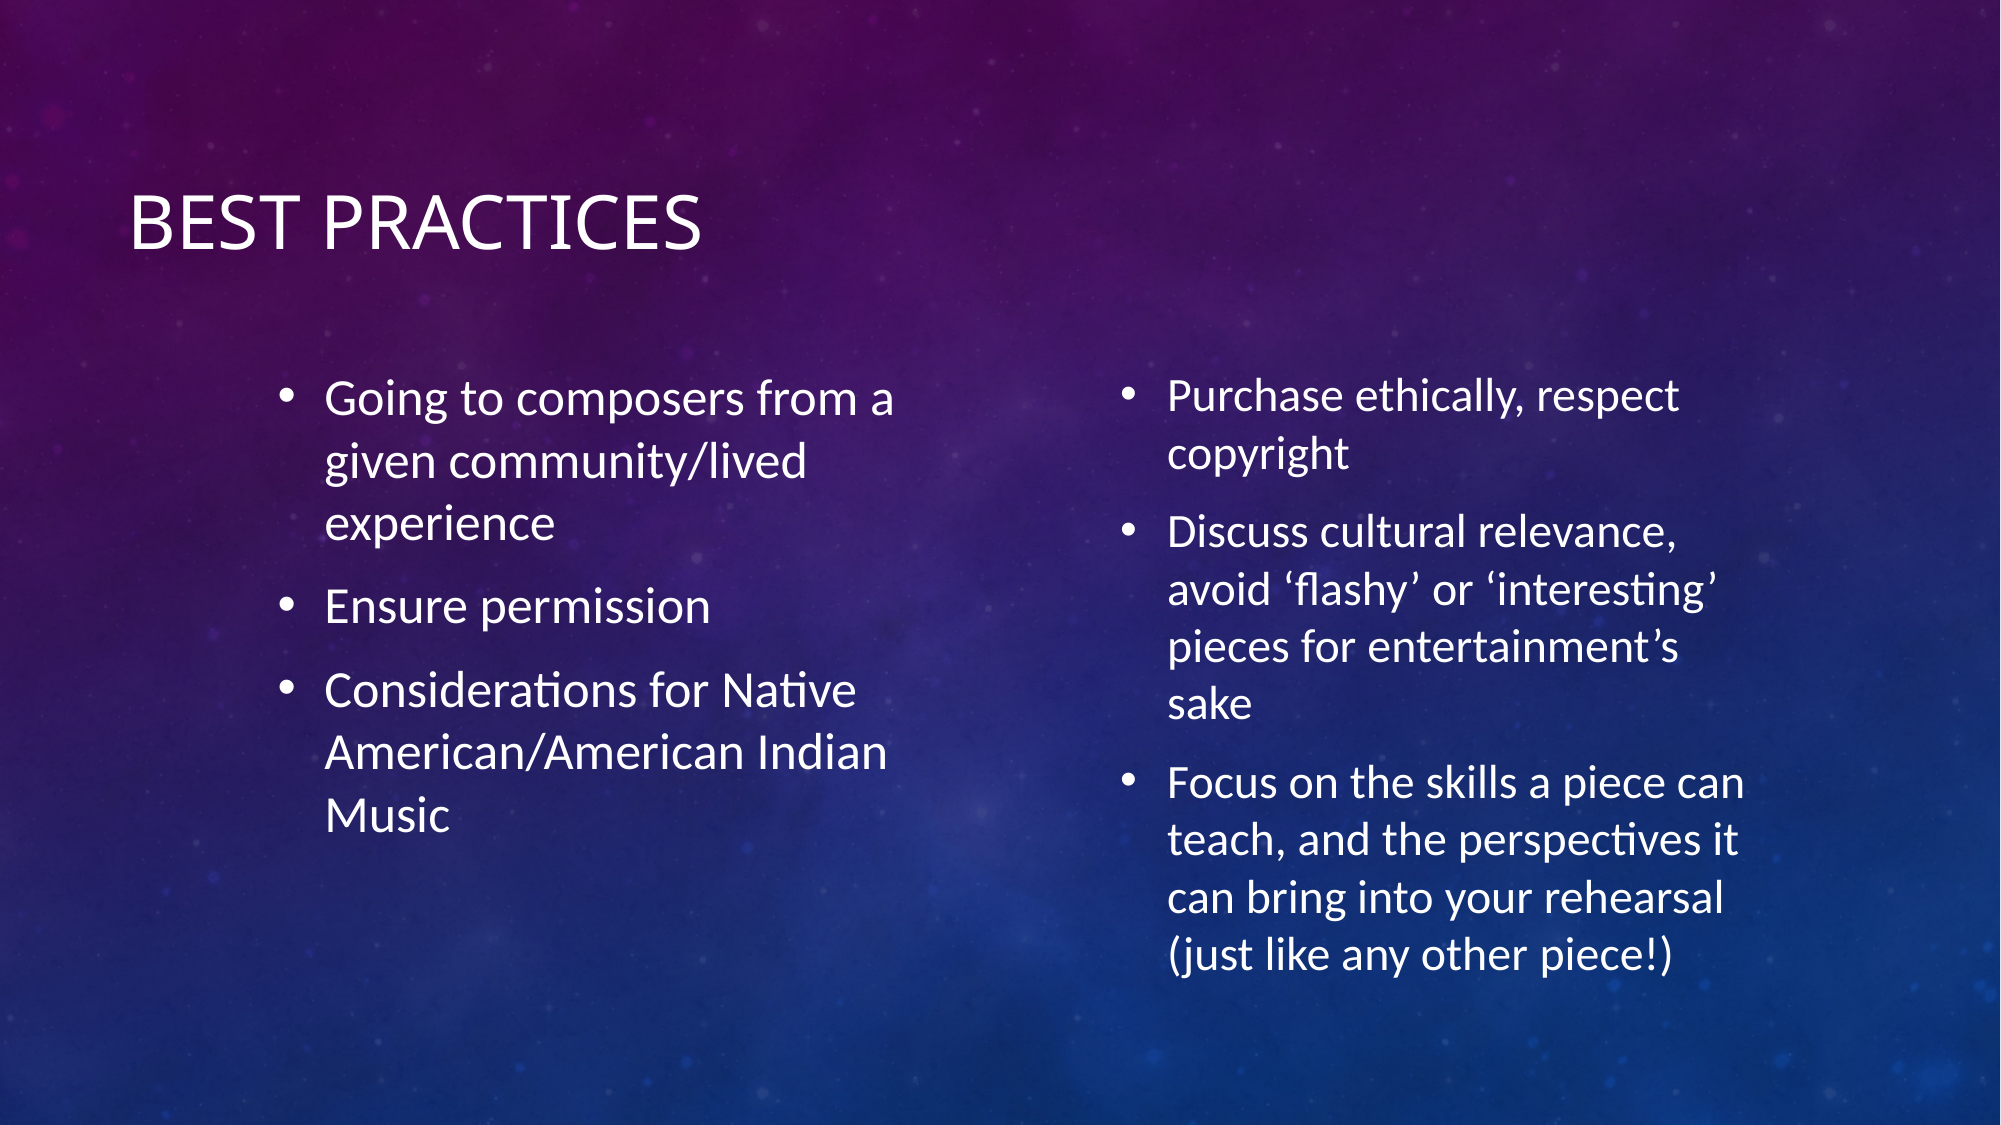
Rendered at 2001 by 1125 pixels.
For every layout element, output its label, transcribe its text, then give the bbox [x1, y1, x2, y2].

title Best Practices [112, 99, 1775, 339]
list Purchase ethically, respect copyright Discuss cultural relevance, avoid ‘flashy’ or ‘interesting’ pieces for entertainment’s sake Focus on the skills a piece can teach, and the perspectives it can bring into your rehearsal (just like any other piece!) [955, 356, 1775, 950]
picture [0, 0, 2001, 1125]
list Going to composers from a given community/lived experience Ensure permission Considerations for Native American/American Indian Music [112, 356, 933, 950]
